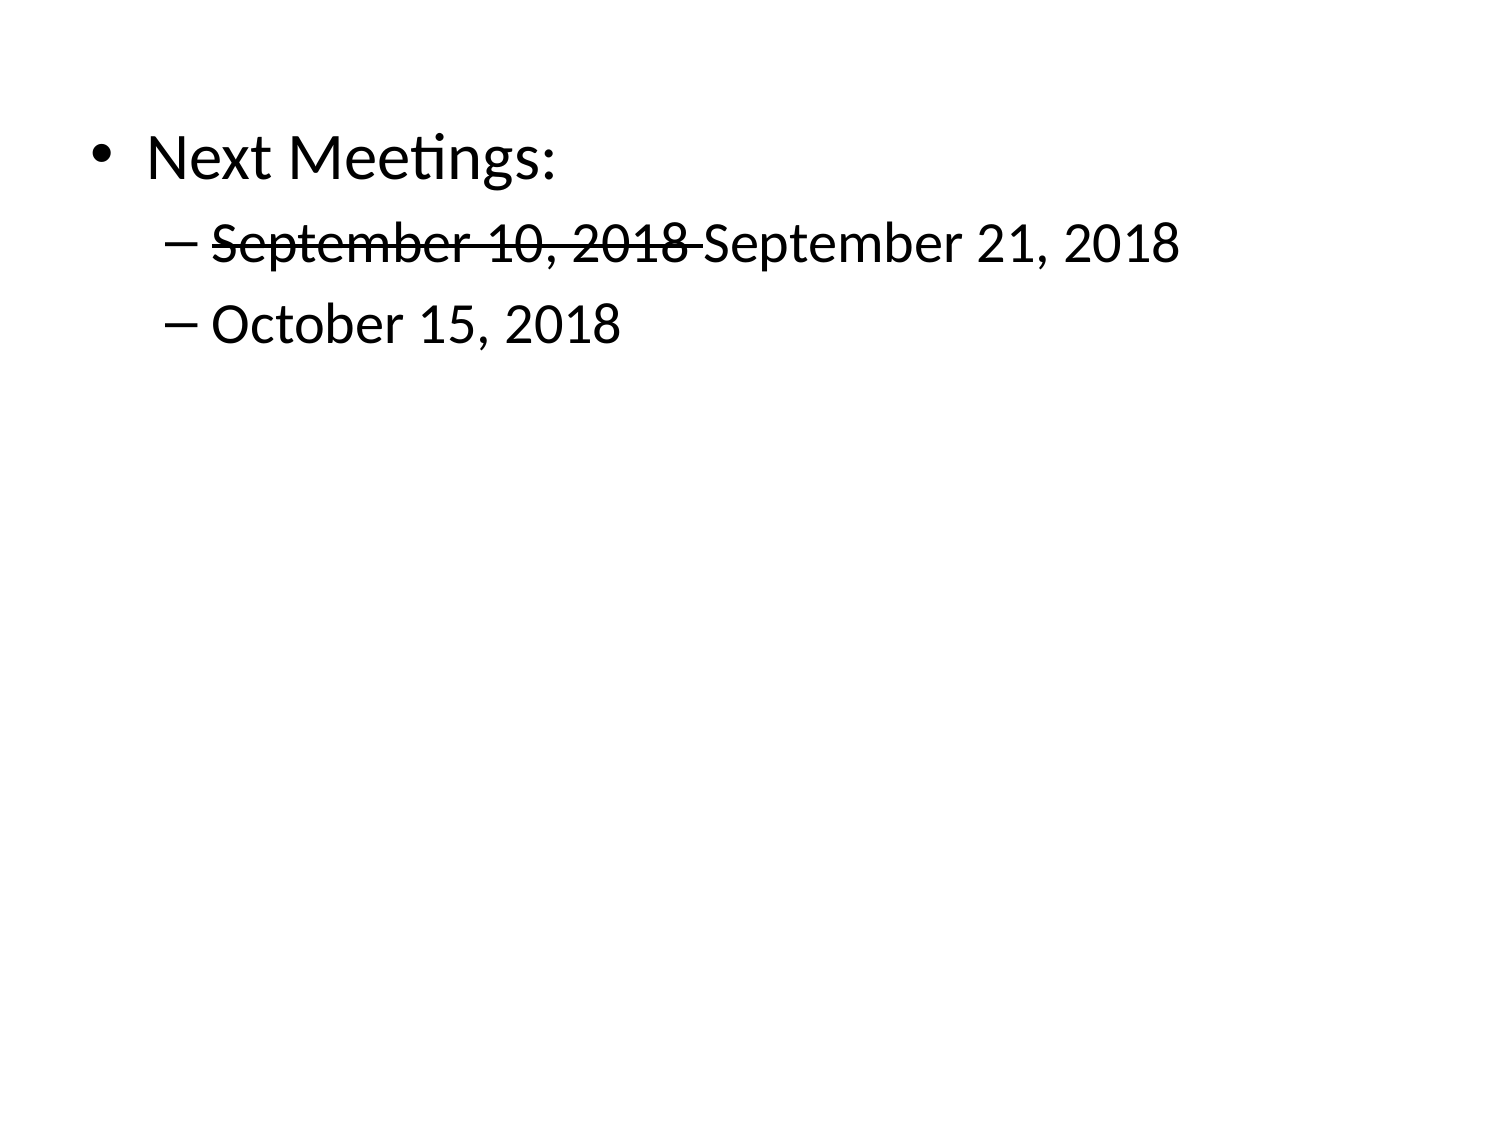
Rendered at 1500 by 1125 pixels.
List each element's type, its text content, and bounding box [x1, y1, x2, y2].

list Next Meetings: September 10, 2018 September 21, 2018 October 15, 2018 [75, 104, 1425, 1020]
